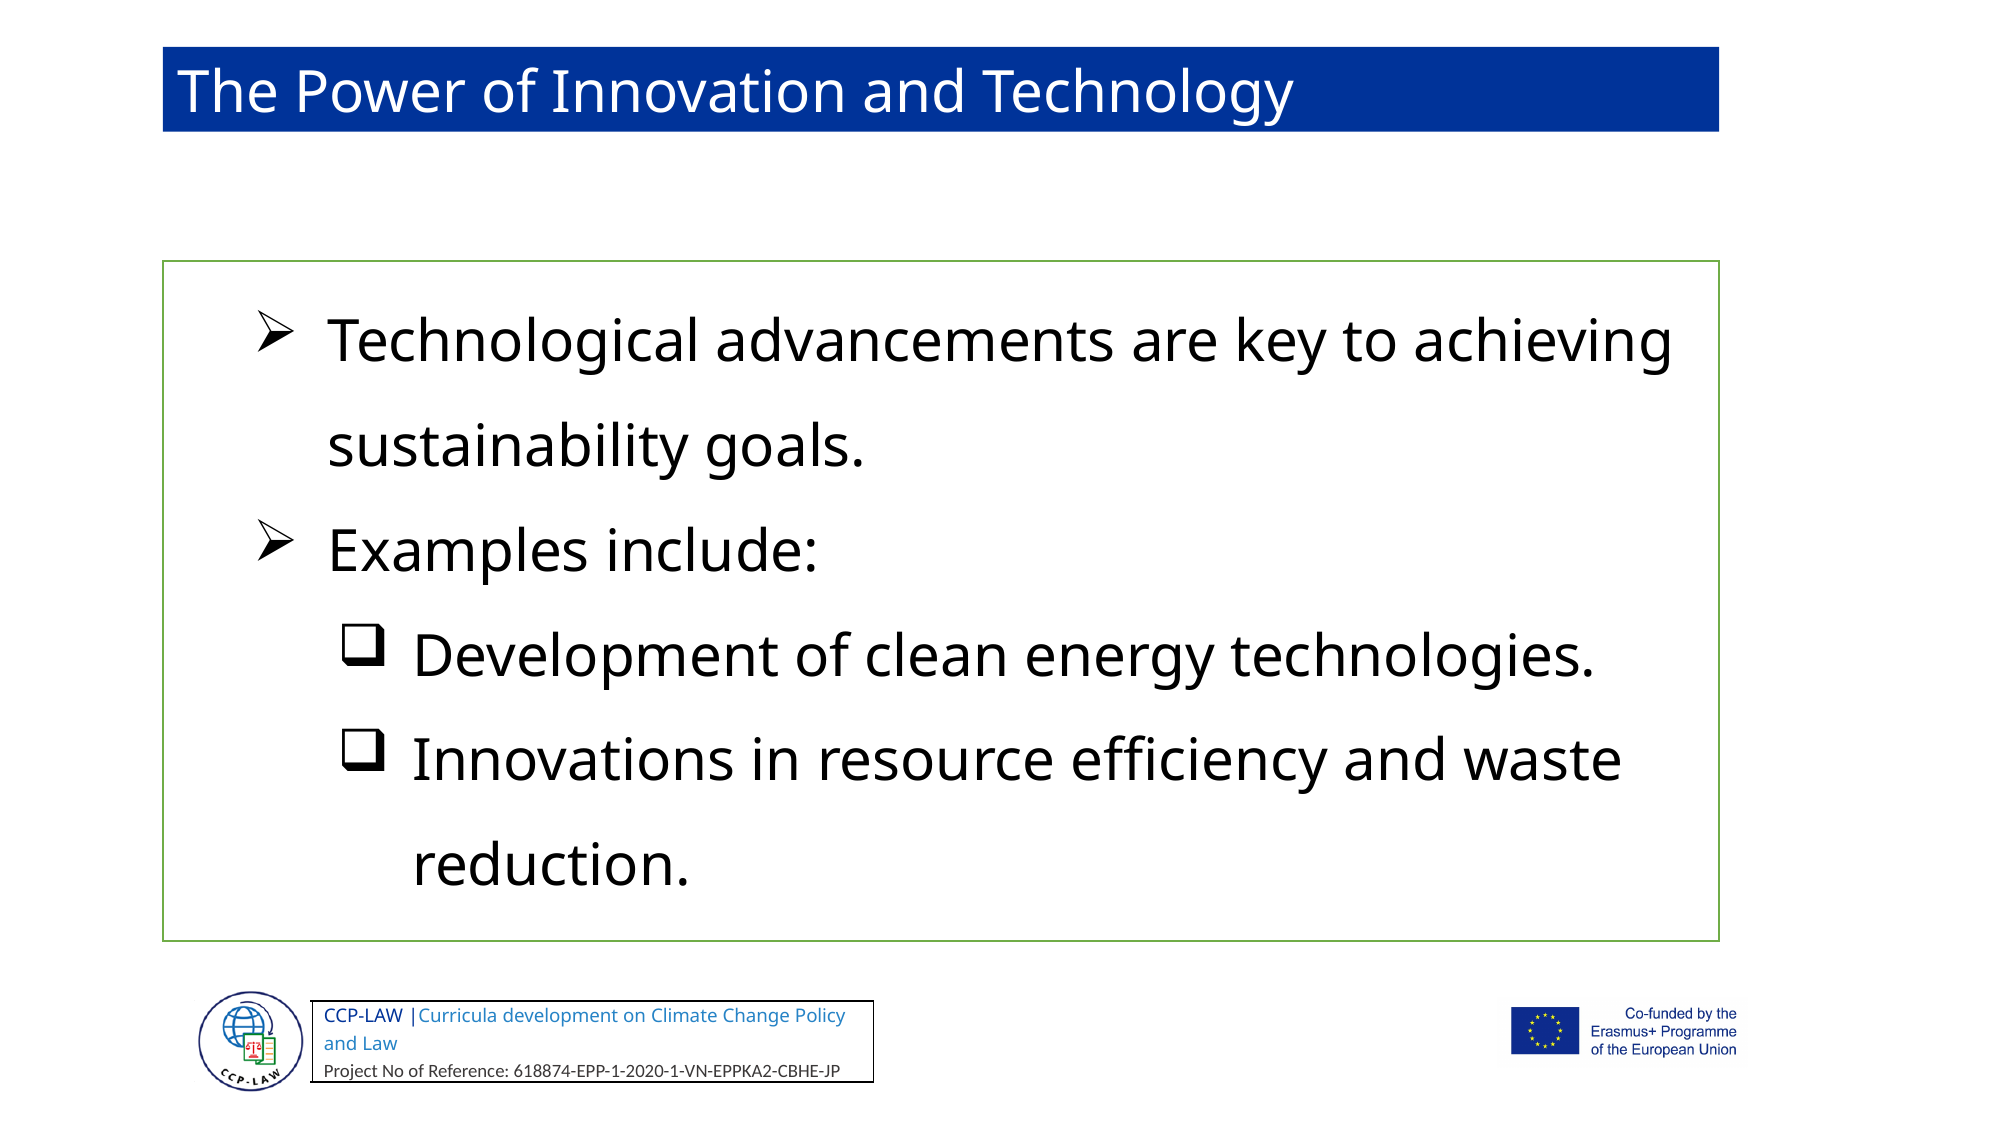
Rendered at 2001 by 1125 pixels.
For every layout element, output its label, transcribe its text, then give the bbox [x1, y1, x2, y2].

text_box The Power of Innovation and Technology [162, 46, 1720, 132]
text_box Technological advancements are key to achieving sustainability goals. Examples include: Development of clean energy technologies. Innovations in resource efficiency and waste reduction. [162, 261, 1720, 942]
picture [1497, 997, 1748, 1068]
picture [195, 984, 310, 1095]
